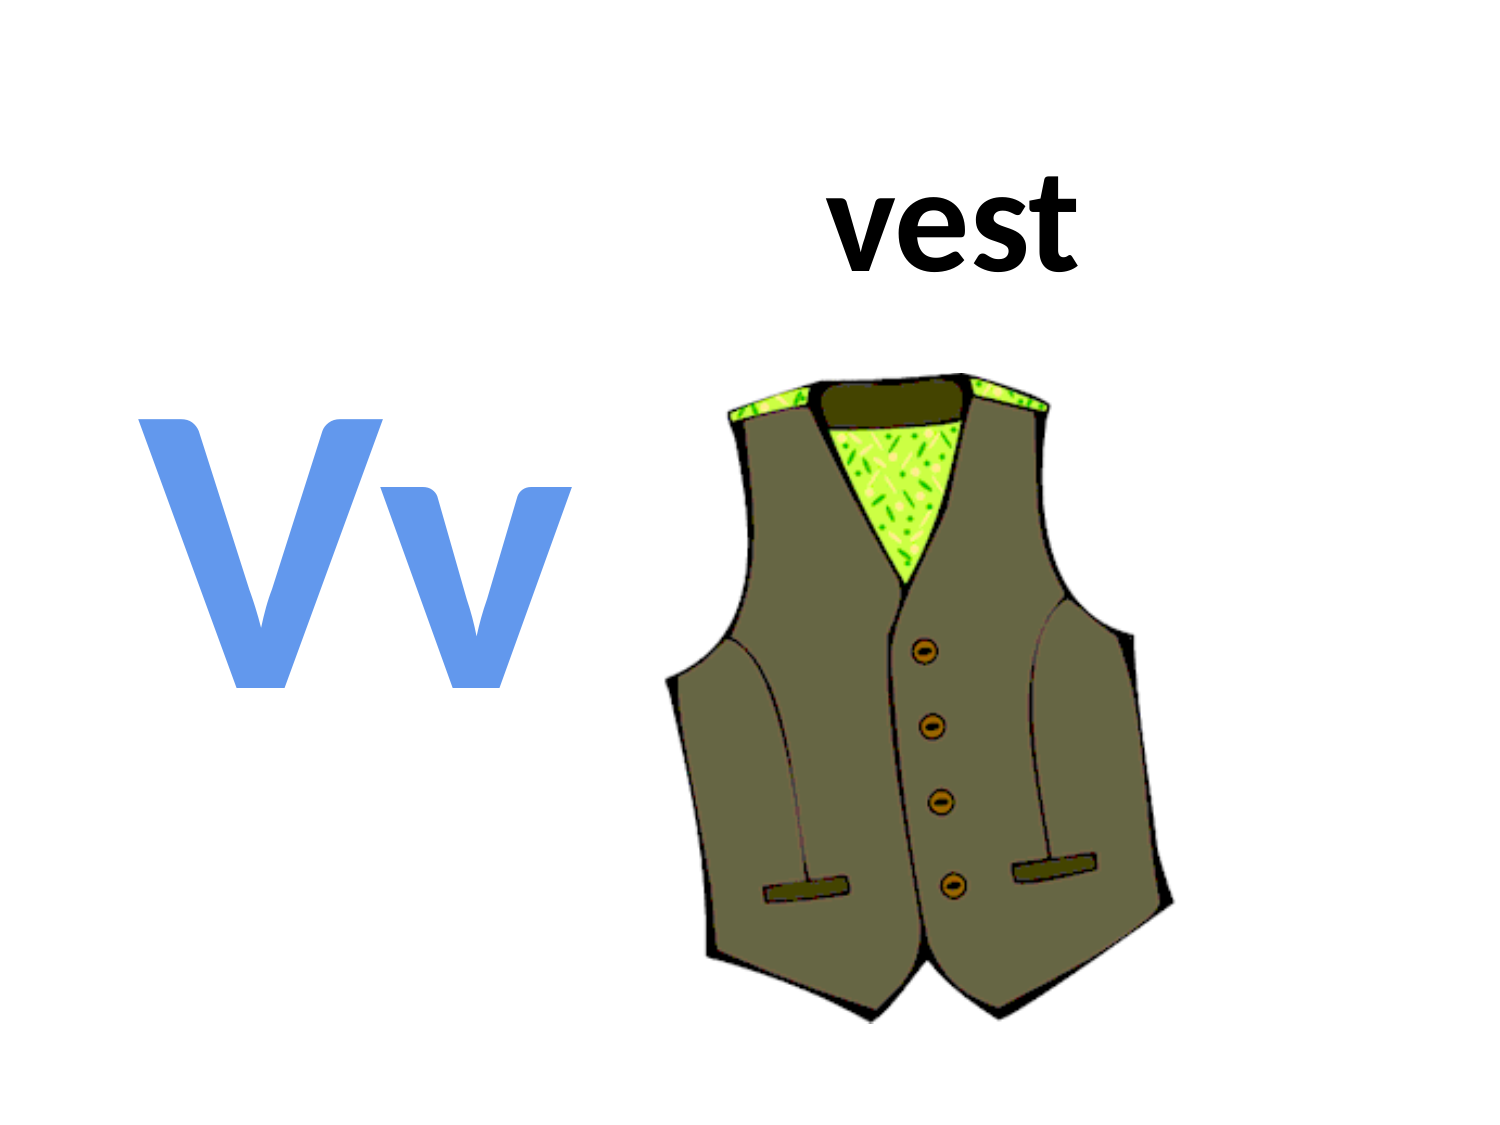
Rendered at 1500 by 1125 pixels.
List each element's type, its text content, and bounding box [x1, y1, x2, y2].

picture [594, 373, 1245, 1024]
text_box Vv [123, 267, 590, 780]
text_box vest [810, 113, 1096, 309]
